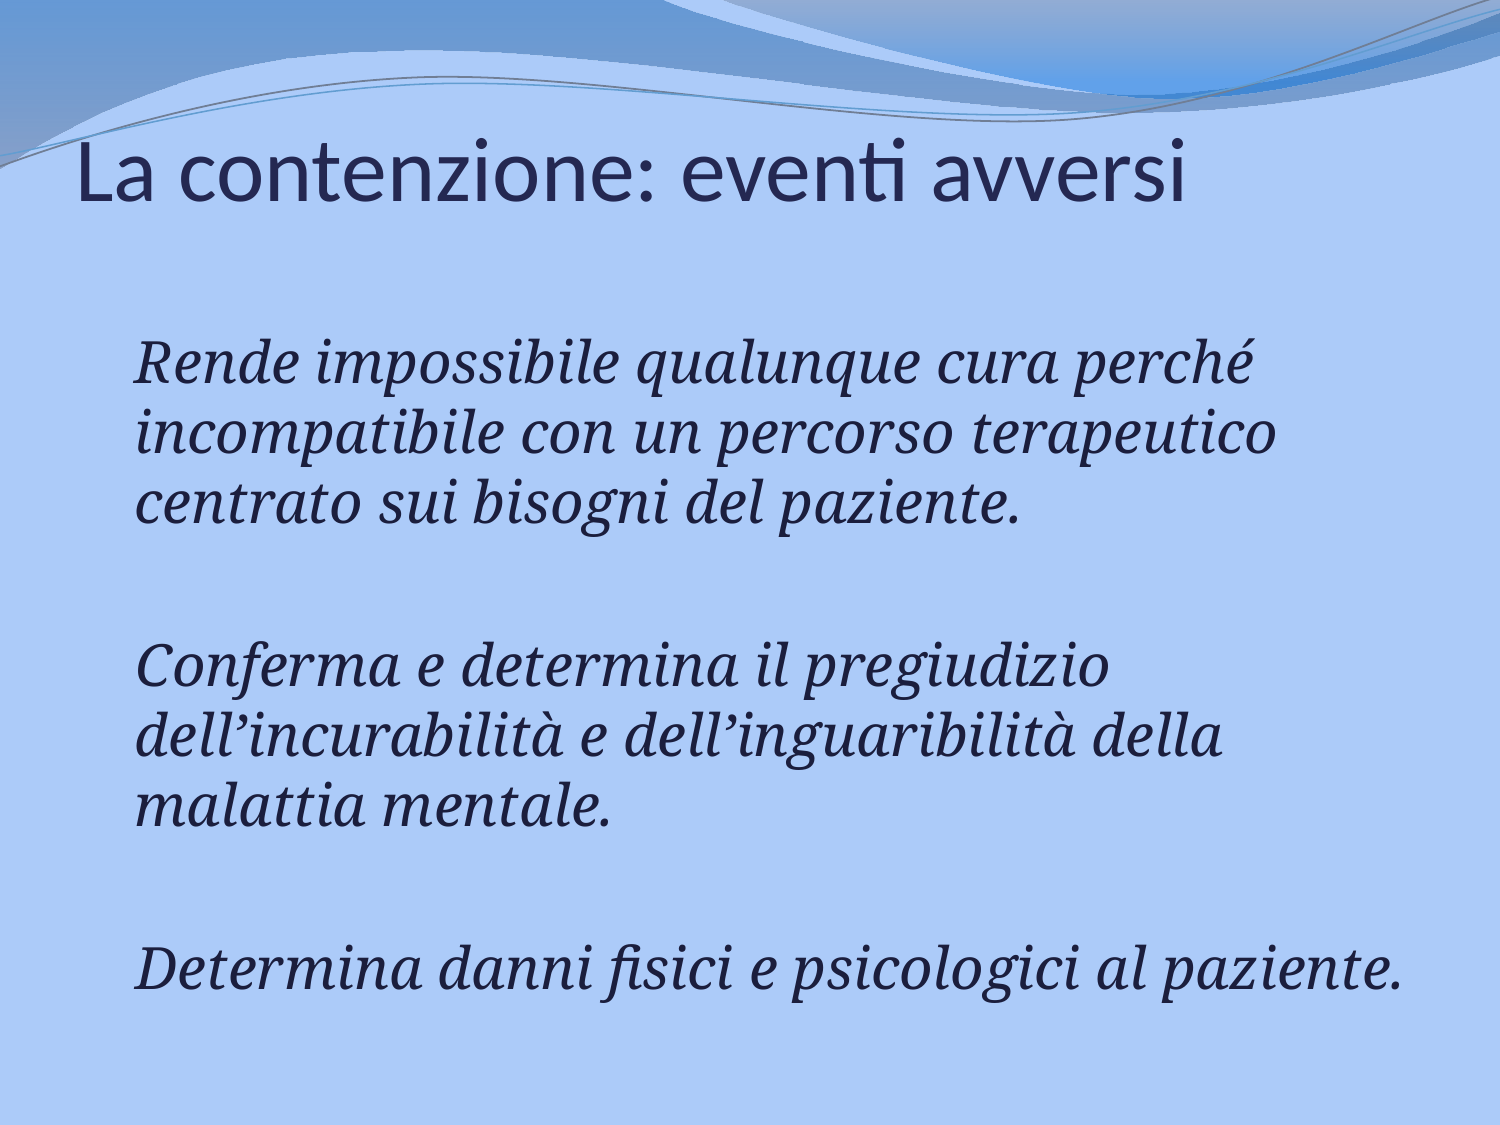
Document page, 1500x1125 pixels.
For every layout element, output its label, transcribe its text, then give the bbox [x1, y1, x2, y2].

title La contenzione: eventi avversi [75, 0, 1425, 220]
list Rende impossibile qualunque cura perché incompatibile con un percorso terapeutico centrato sui bisogni del paziente. Conferma e determina il pregiudizio dell’incurabilità e dell’inguaribilità della malattia mentale. Determina danni fisici e psicologici al paziente. [75, 317, 1425, 1038]
